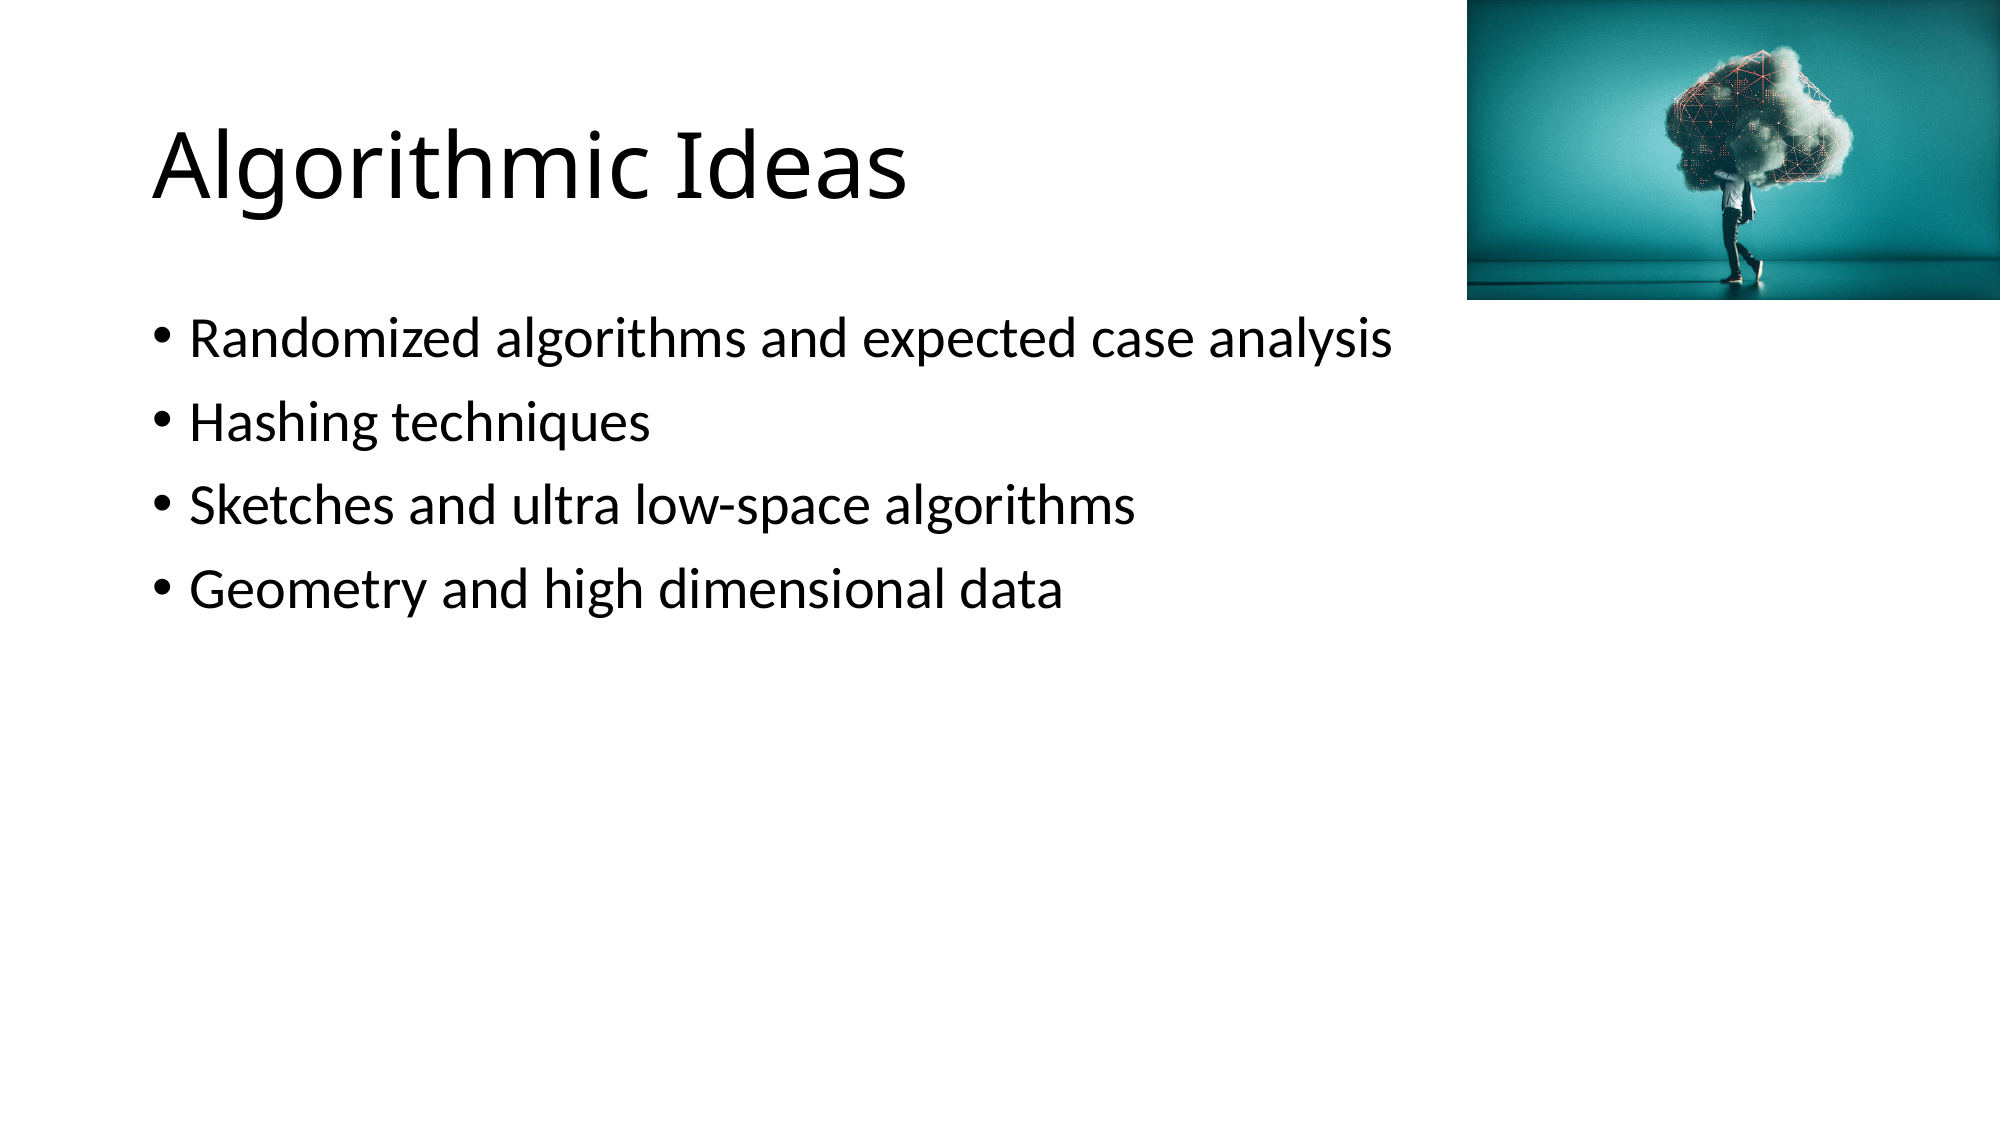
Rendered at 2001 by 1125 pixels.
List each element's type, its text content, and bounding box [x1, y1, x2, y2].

title Algorithmic Ideas [137, 59, 1467, 278]
picture [1467, 0, 2000, 300]
list Randomized algorithms and expected case analysis Hashing techniques Sketches and ultra low-space algorithms Geometry and high dimensional data [137, 299, 1863, 1014]
